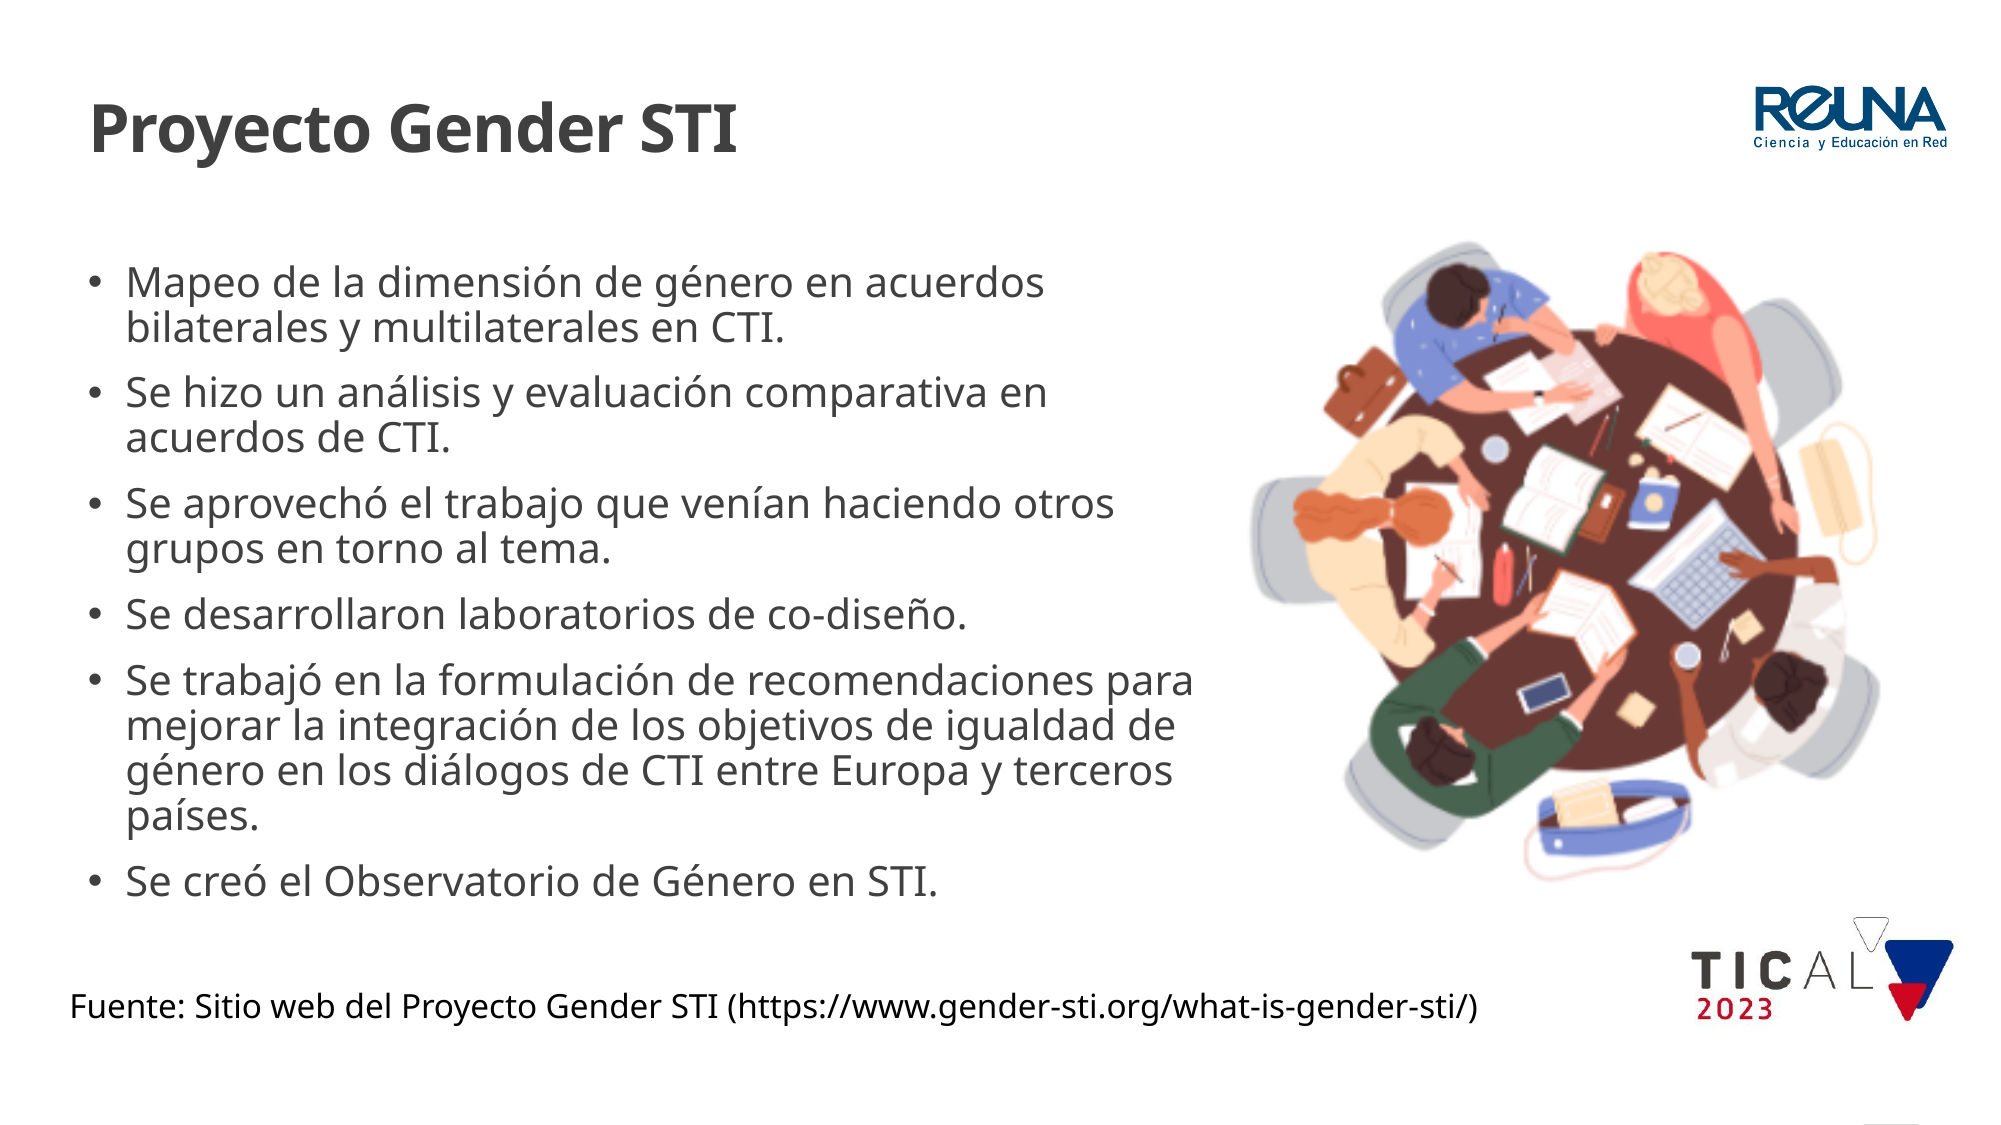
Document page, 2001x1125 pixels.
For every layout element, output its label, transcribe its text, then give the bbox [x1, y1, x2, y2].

text_box Fuente: Sitio web del Proyecto Gender STI (https://www.gender-sti.org/what-is-gender-sti/) [54, 982, 1670, 1071]
text_box Proyecto Gender STI [73, 87, 1672, 174]
picture [1243, 199, 1974, 1124]
text_box Mapeo de la dimensión de género en acuerdos bilaterales y multilaterales en CTI. Se hizo un análisis y evaluación comparativa en acuerdos de CTI. Se aprovechó el trabajo que venían haciendo otros grupos en torno al tema. Se desarrollaron laboratorios de co-diseño. Se trabajó en la formulación de recomendaciones para mejorar la integración de los objetivos de igualdad de género en los diálogos de CTI entre Europa y terceros países. Se creó el Observatorio de Género en STI. [73, 253, 1210, 904]
